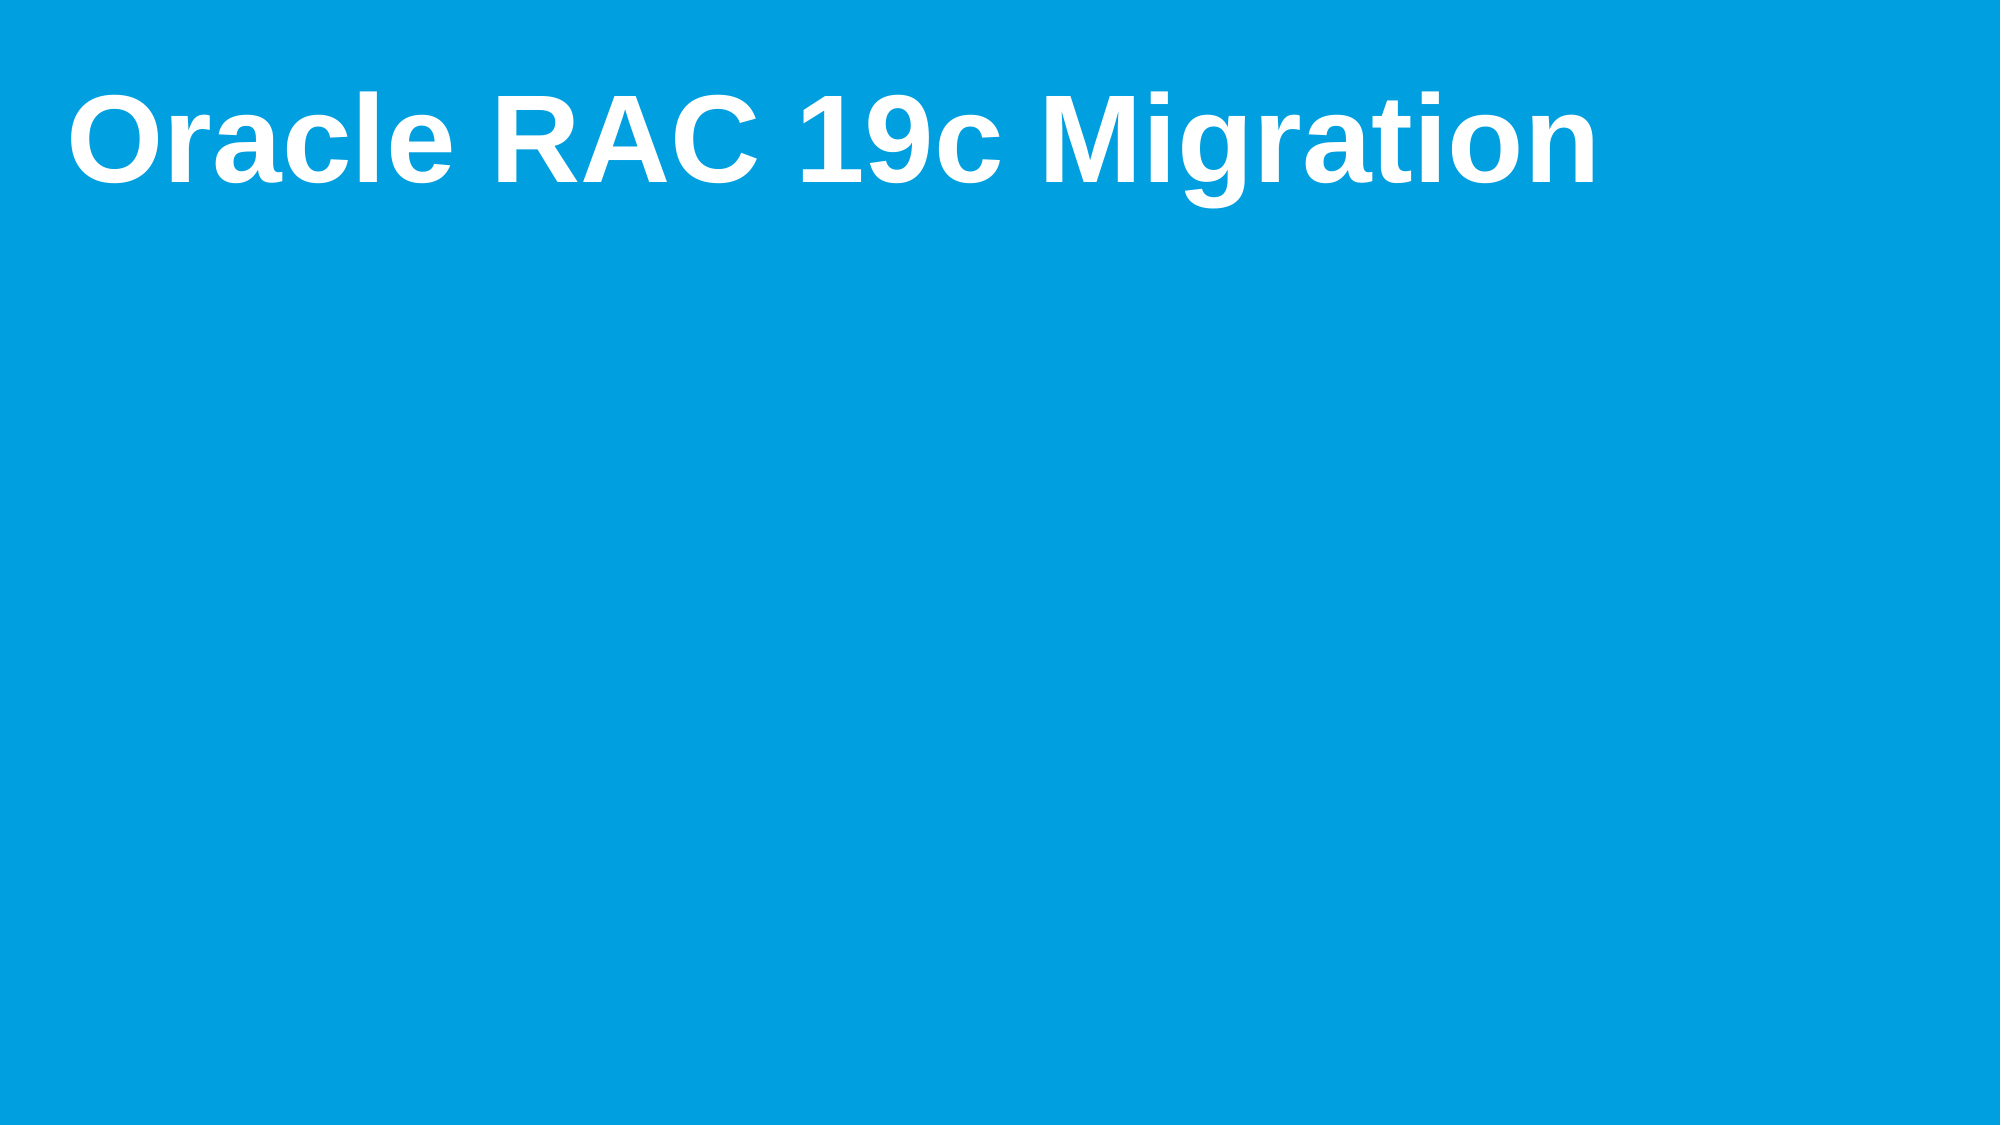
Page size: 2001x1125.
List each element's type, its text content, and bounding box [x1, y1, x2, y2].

title Oracle RAC 19c Migration [66, 57, 1933, 362]
